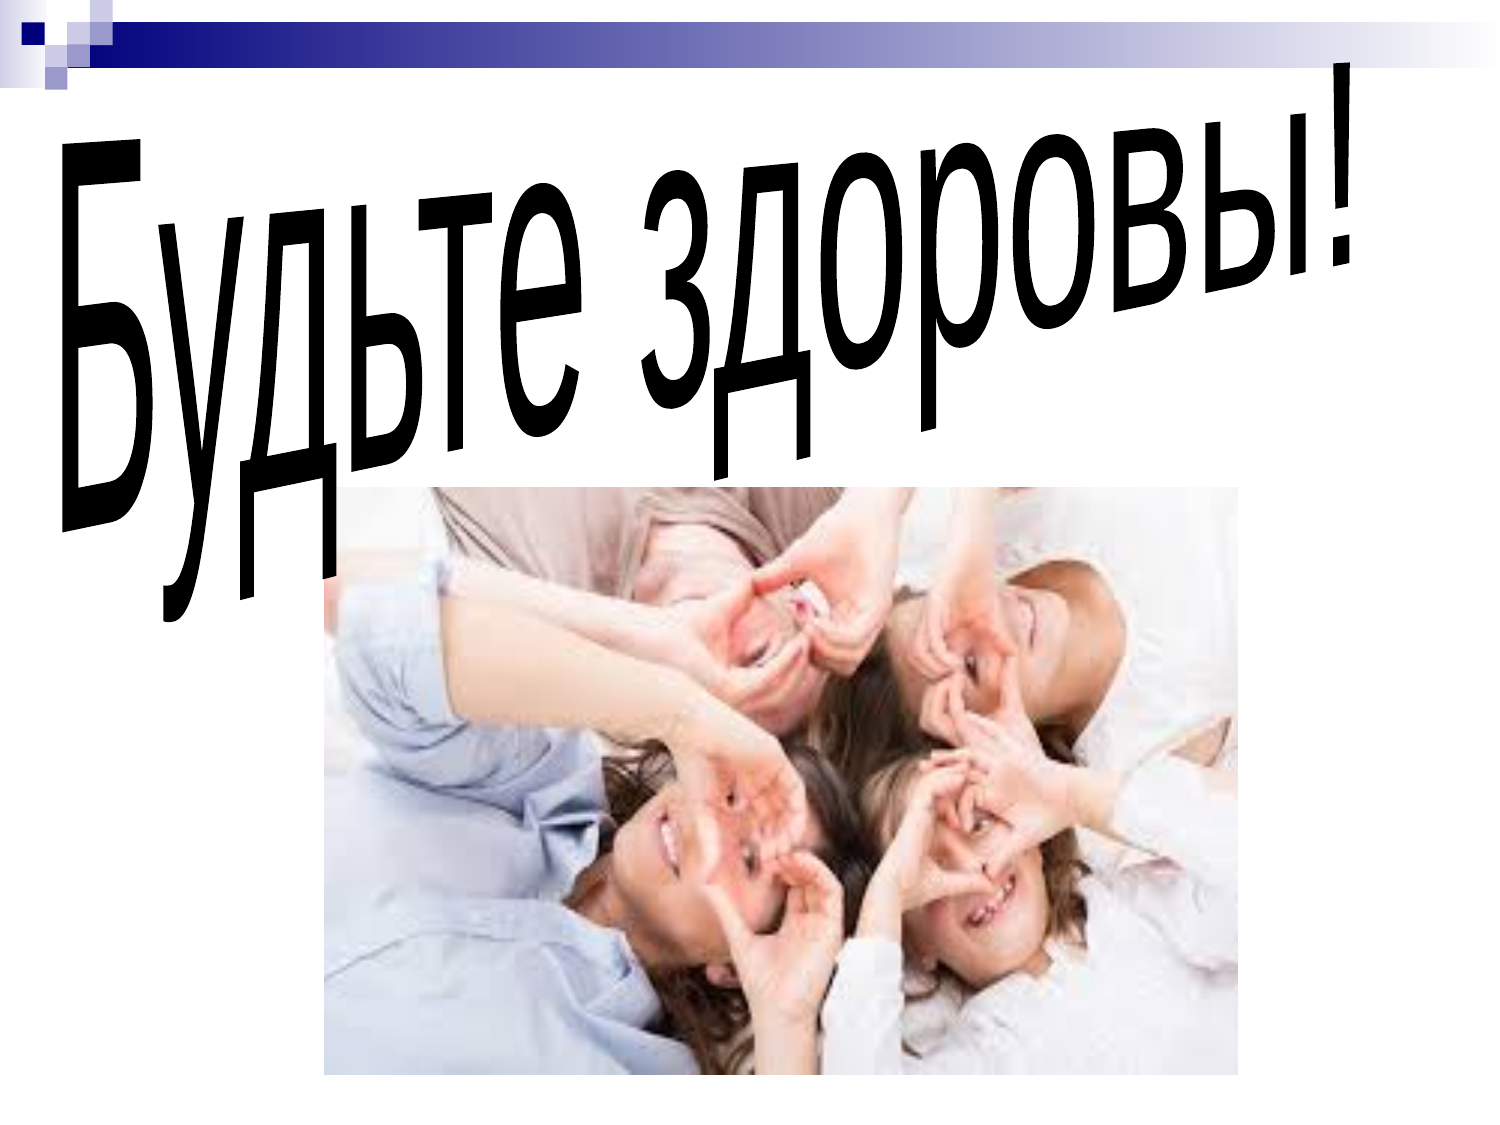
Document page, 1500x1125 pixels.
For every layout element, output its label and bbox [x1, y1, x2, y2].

picture [324, 487, 1238, 1075]
